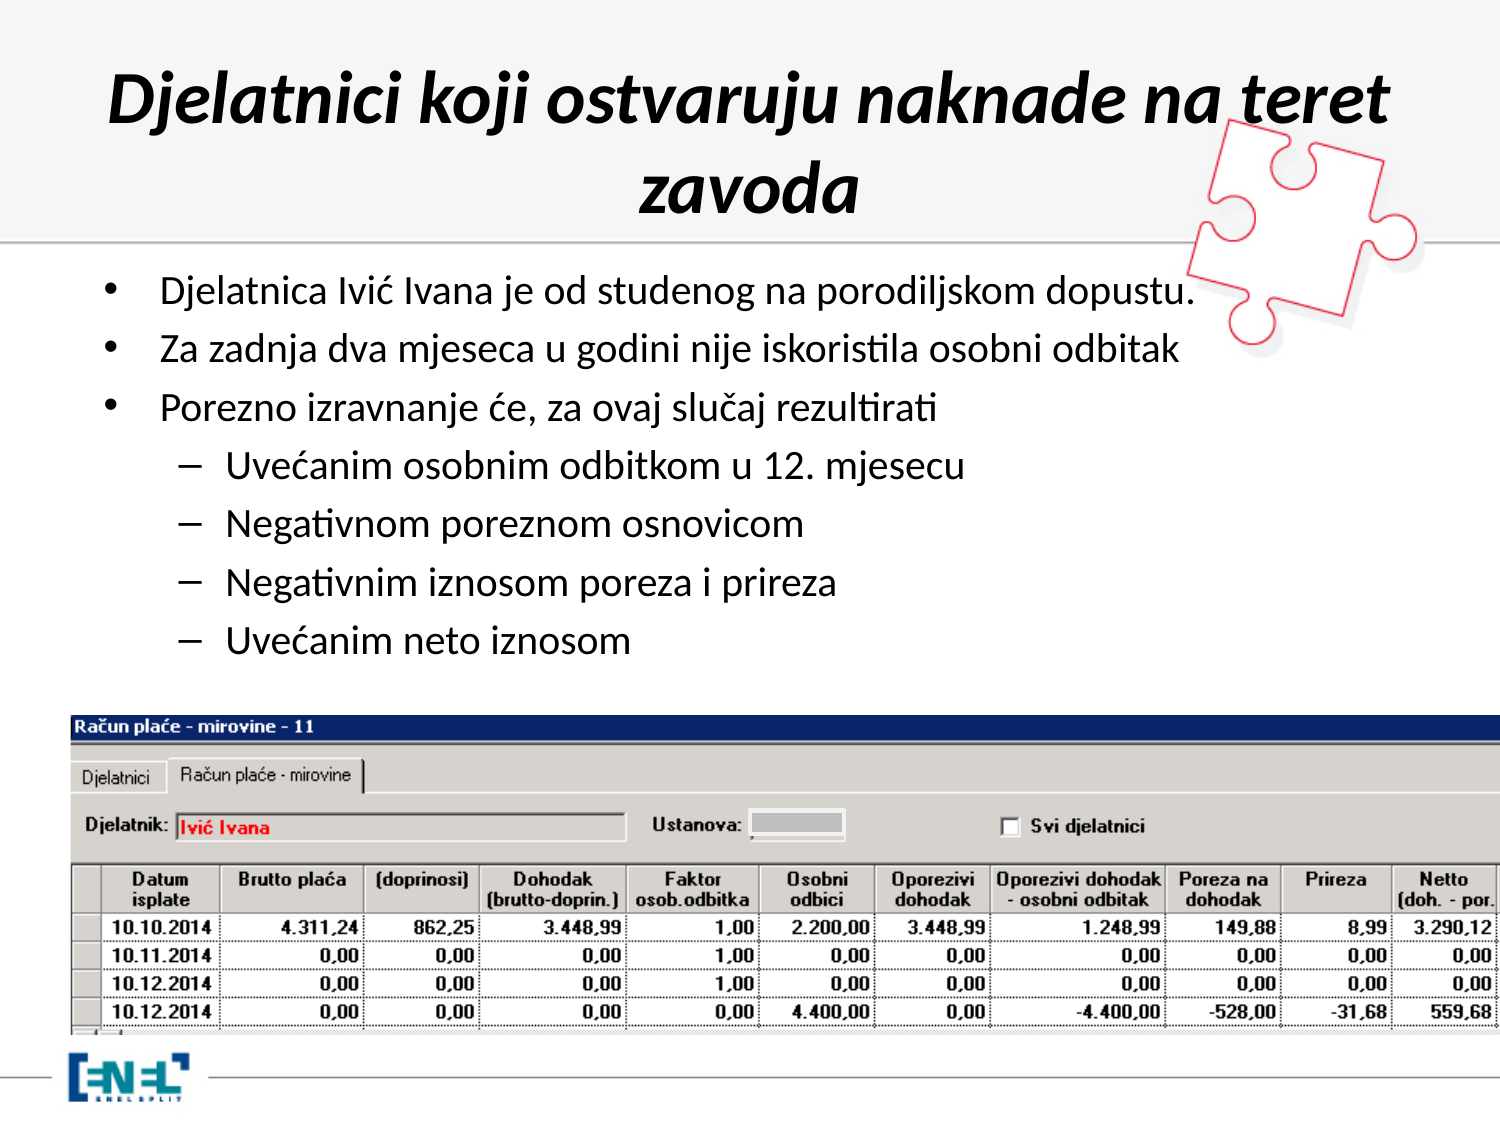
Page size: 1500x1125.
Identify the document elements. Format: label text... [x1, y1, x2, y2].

title Djelatnici koji ostvaruju naknade na teret zavoda [75, 45, 1425, 233]
picture [0, 0, 1500, 1125]
text_box Djelatnica Ivić Ivana je od studenog na porodiljskom dopustu. Za zadnja dva mjeseca u godini nije iskoristila osobni odbitak Porezno izravnanje će, za ovaj slučaj rezultirati Uvećanim osobnim odbitkom u 12. mjesecu Negativnom poreznom osnovicom Negativnim iznosom poreza i prireza Uvećanim neto iznosom [88, 255, 1439, 693]
